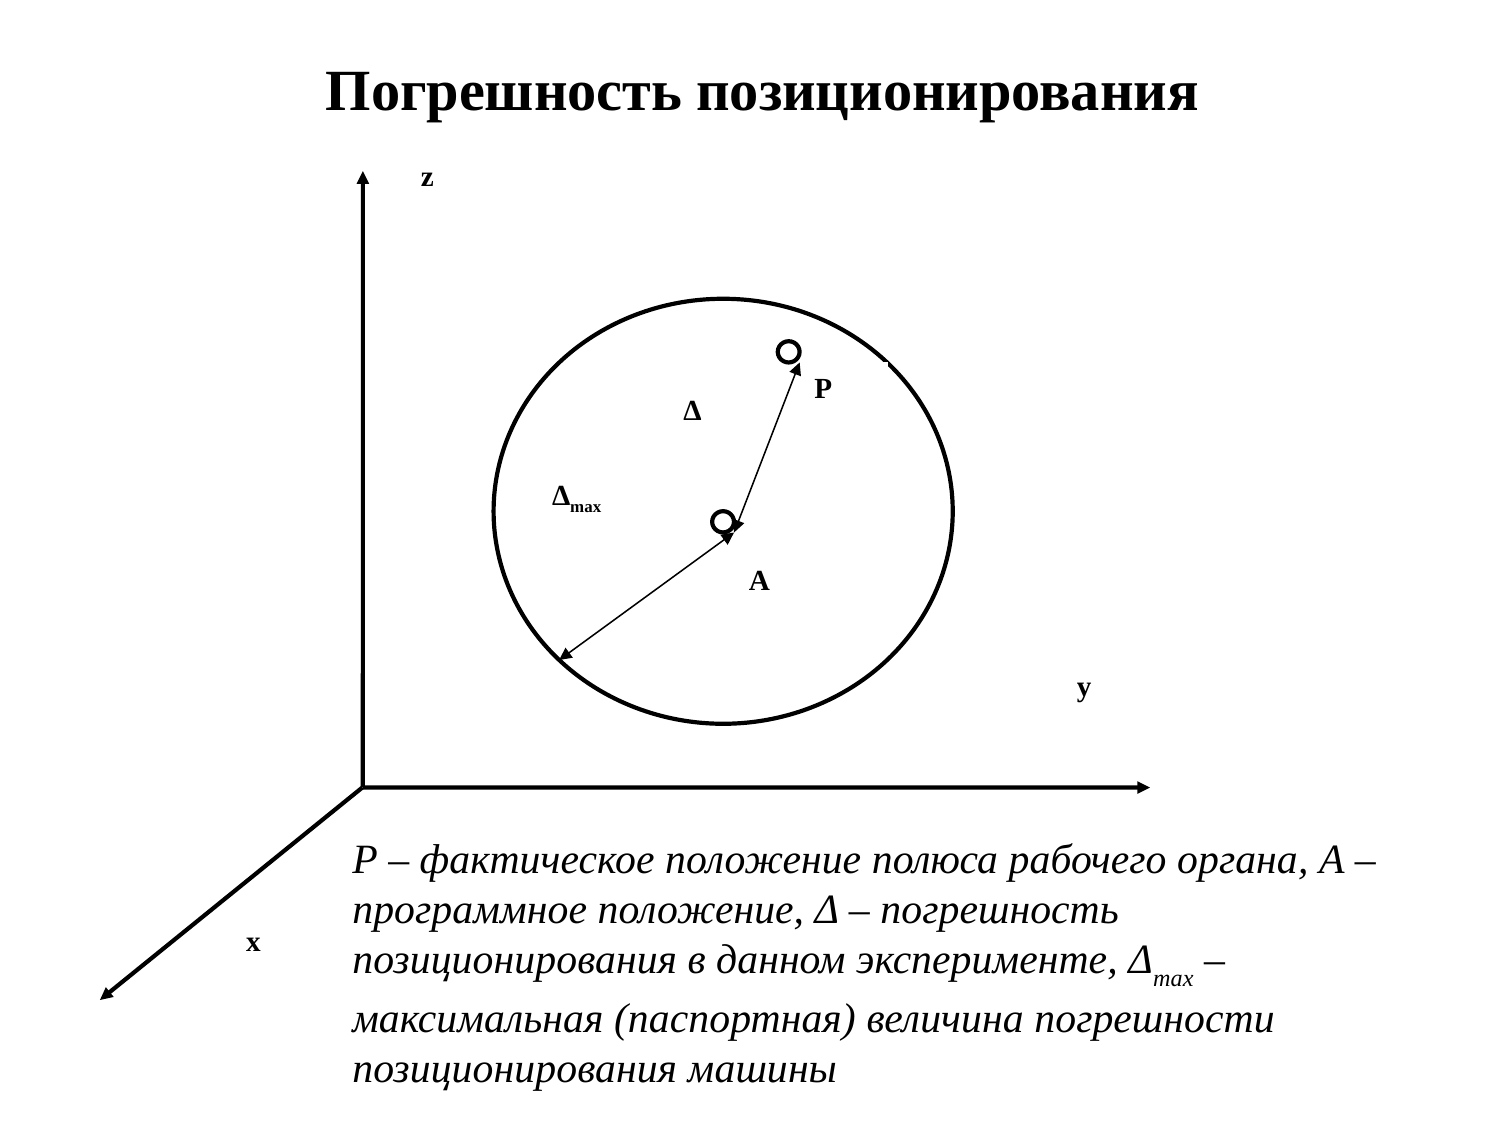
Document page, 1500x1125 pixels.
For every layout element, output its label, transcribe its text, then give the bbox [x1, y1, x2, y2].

title Погрешность позиционирования [125, 37, 1400, 138]
text_box Р – фактическое положение полюса рабочего органа, А – программное положение, Δ – погрешность позиционирования в данном эксперименте, Δmax – максимальная (паспортная) величина погрешности позиционирования машины [337, 824, 1463, 1099]
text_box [99, 149, 1150, 1000]
